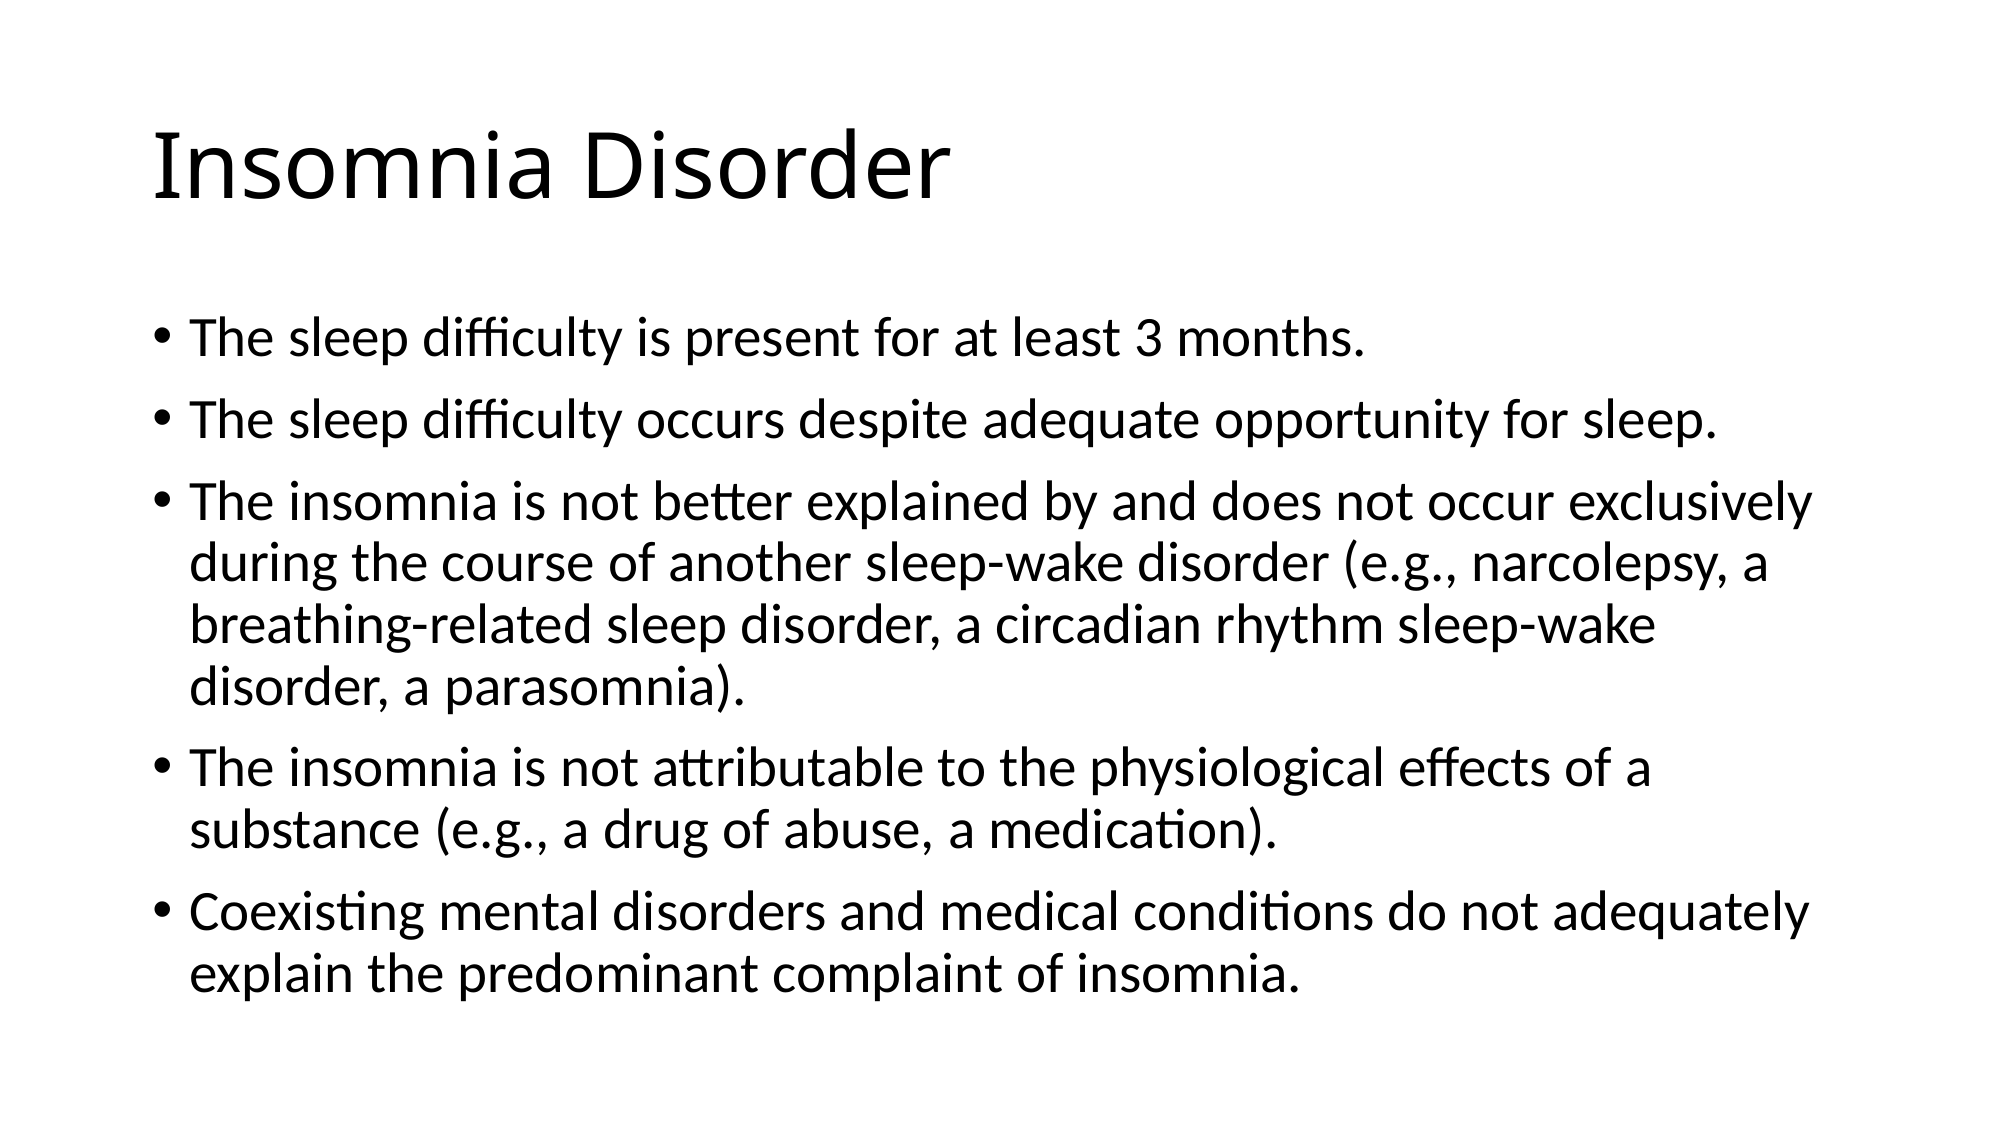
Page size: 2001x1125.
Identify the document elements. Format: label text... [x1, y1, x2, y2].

list The sleep difficulty is present for at least 3 months. The sleep difficulty occurs despite adequate opportunity for sleep. The insomnia is not better explained by and does not occur exclusively during the course of another sleep-wake disorder (e.g., narcolepsy, a breathing-related sleep disorder, a circadian rhythm sleep-wake disorder, a parasomnia). The insomnia is not attributable to the physiological effects of a substance (e.g., a drug of abuse, a medication). Coexisting mental disorders and medical conditions do not adequately explain the predominant complaint of insomnia. [137, 299, 1863, 1014]
title Insomnia Disorder [137, 59, 1863, 278]
